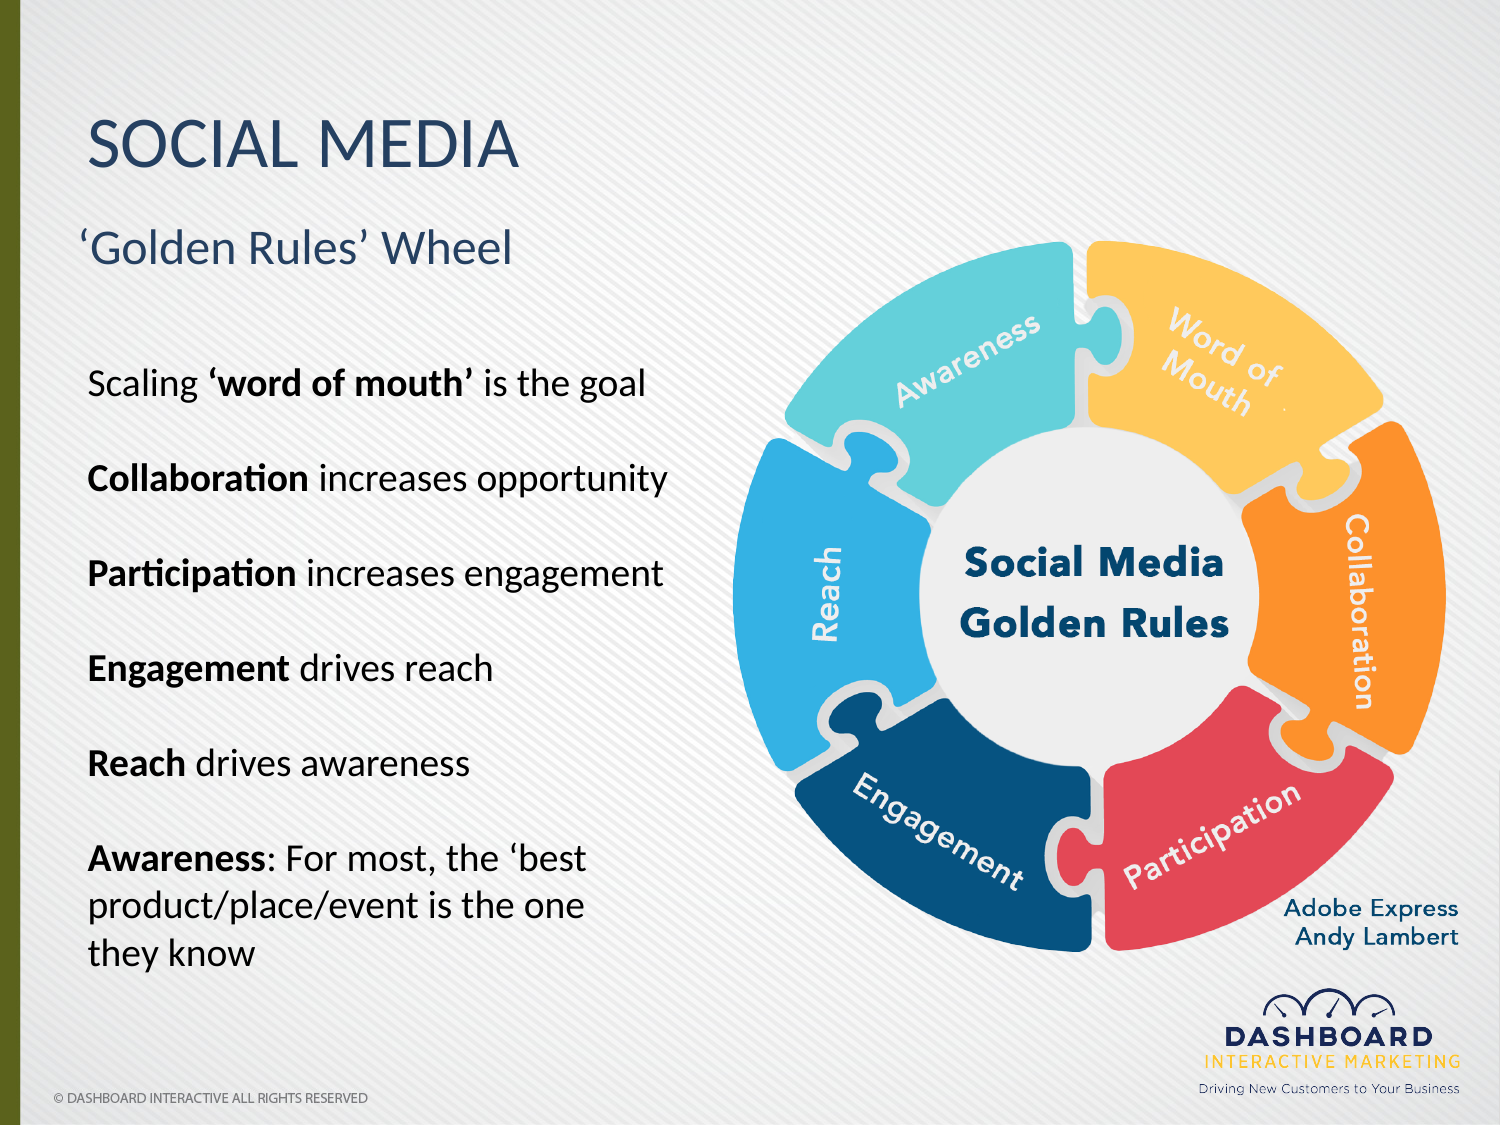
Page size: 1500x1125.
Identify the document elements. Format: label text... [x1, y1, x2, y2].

title SOCIAL MEDIA [72, 45, 1423, 233]
list ‘Golden Rules’ Wheel [62, 176, 701, 282]
list Scaling ‘word of mouth’ is the goal Collaboration increases opportunity Participation increases engagement Engagement drives reach Reach drives awareness Awareness: For most, the ‘best product/place/event is the one they know [72, 349, 736, 1045]
picture [0, 0, 1500, 1125]
